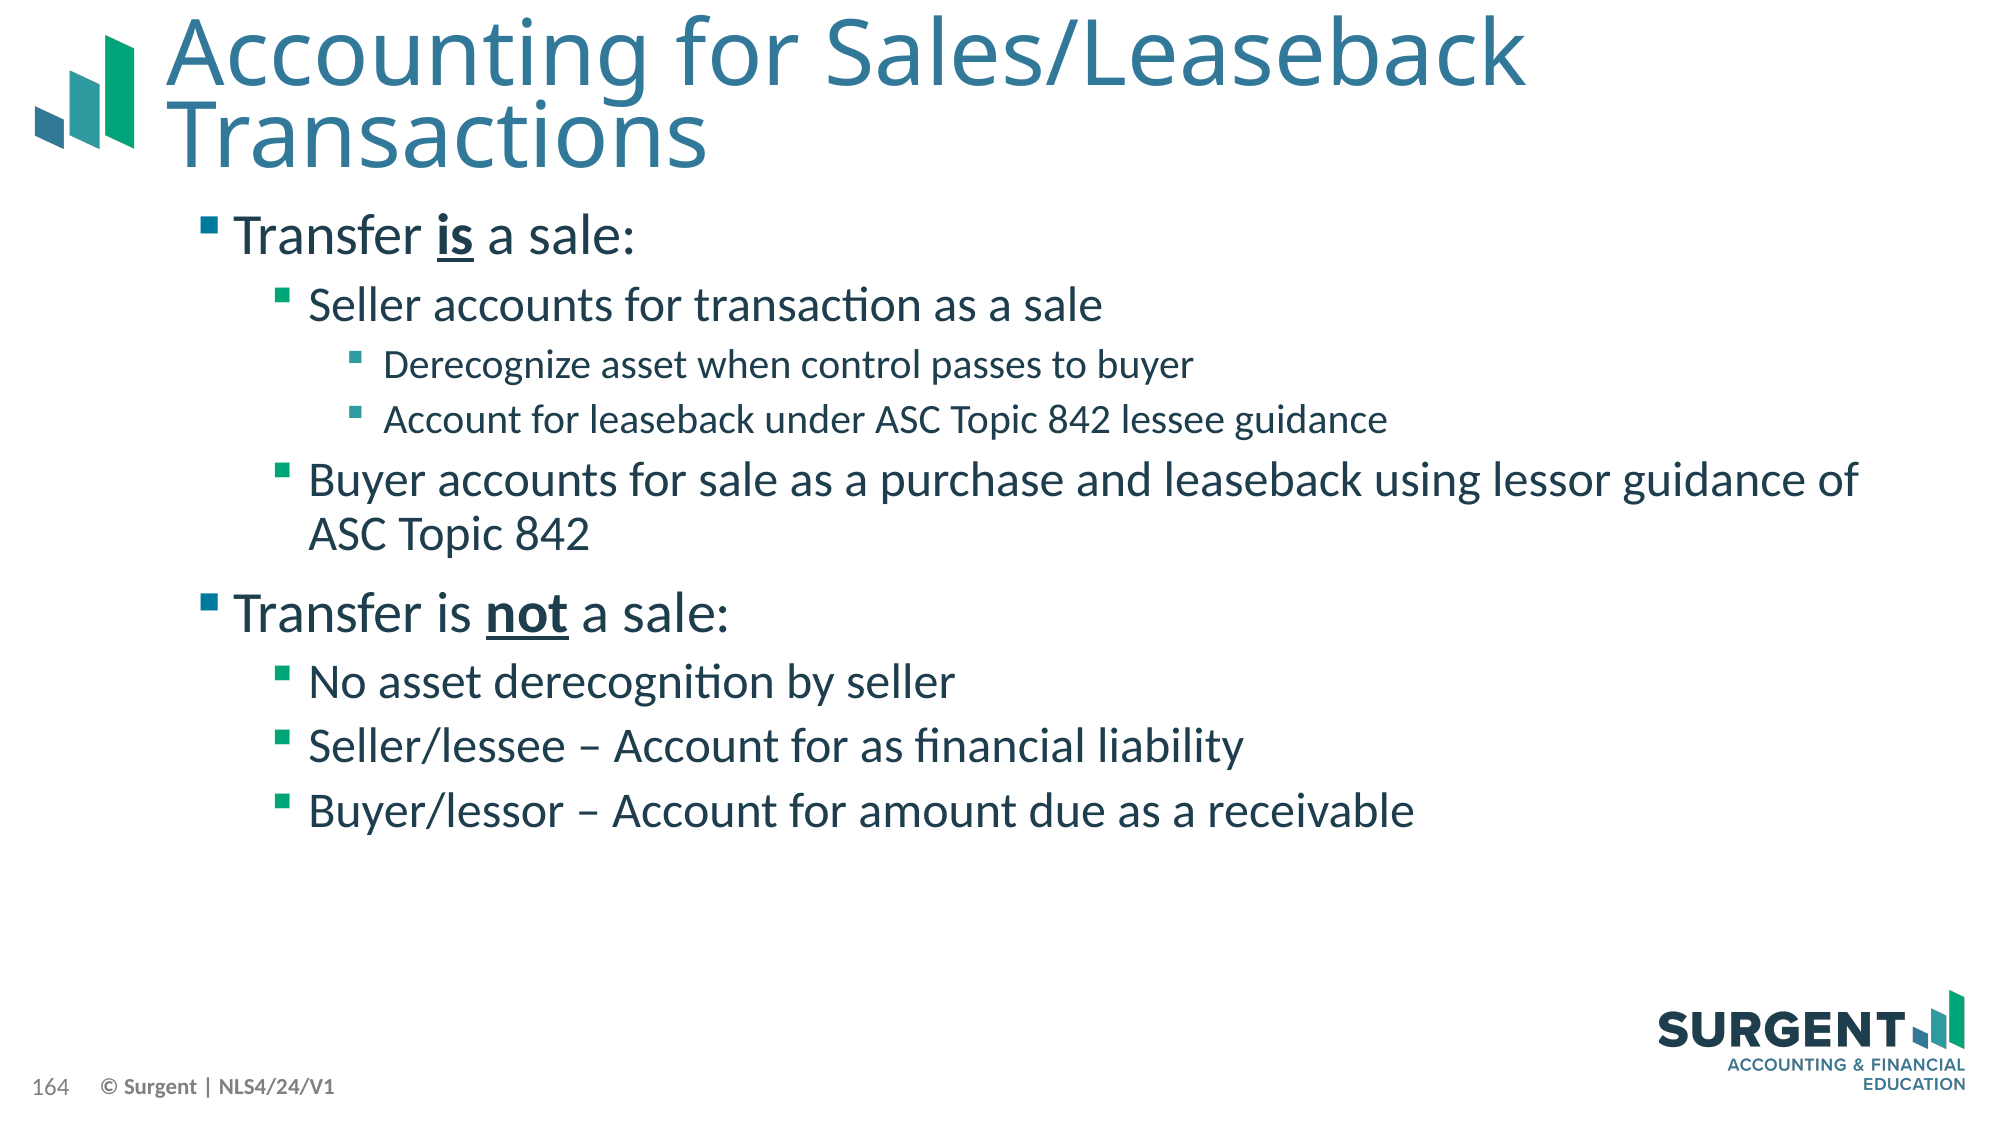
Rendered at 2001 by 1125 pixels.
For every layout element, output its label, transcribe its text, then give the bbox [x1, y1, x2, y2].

list Transfer is a sale: Seller accounts for transaction as a sale Derecognize asset when control passes to buyer Account for leaseback under ASC Topic 842 lessee guidance Buyer accounts for sale as a purchase and leaseback using lessor guidance of ASC Topic 842 Transfer is not a sale: No asset derecognition by seller Seller/lessee – Account for as financial liability Buyer/lessor – Account for amount due as a receivable [180, 197, 1910, 967]
slide_number 164 [0, 1055, 85, 1115]
title Accounting for Sales/Leaseback Transactions [151, 55, 1915, 149]
footer © Surgent | NLS4/24/V1 [85, 1055, 402, 1115]
